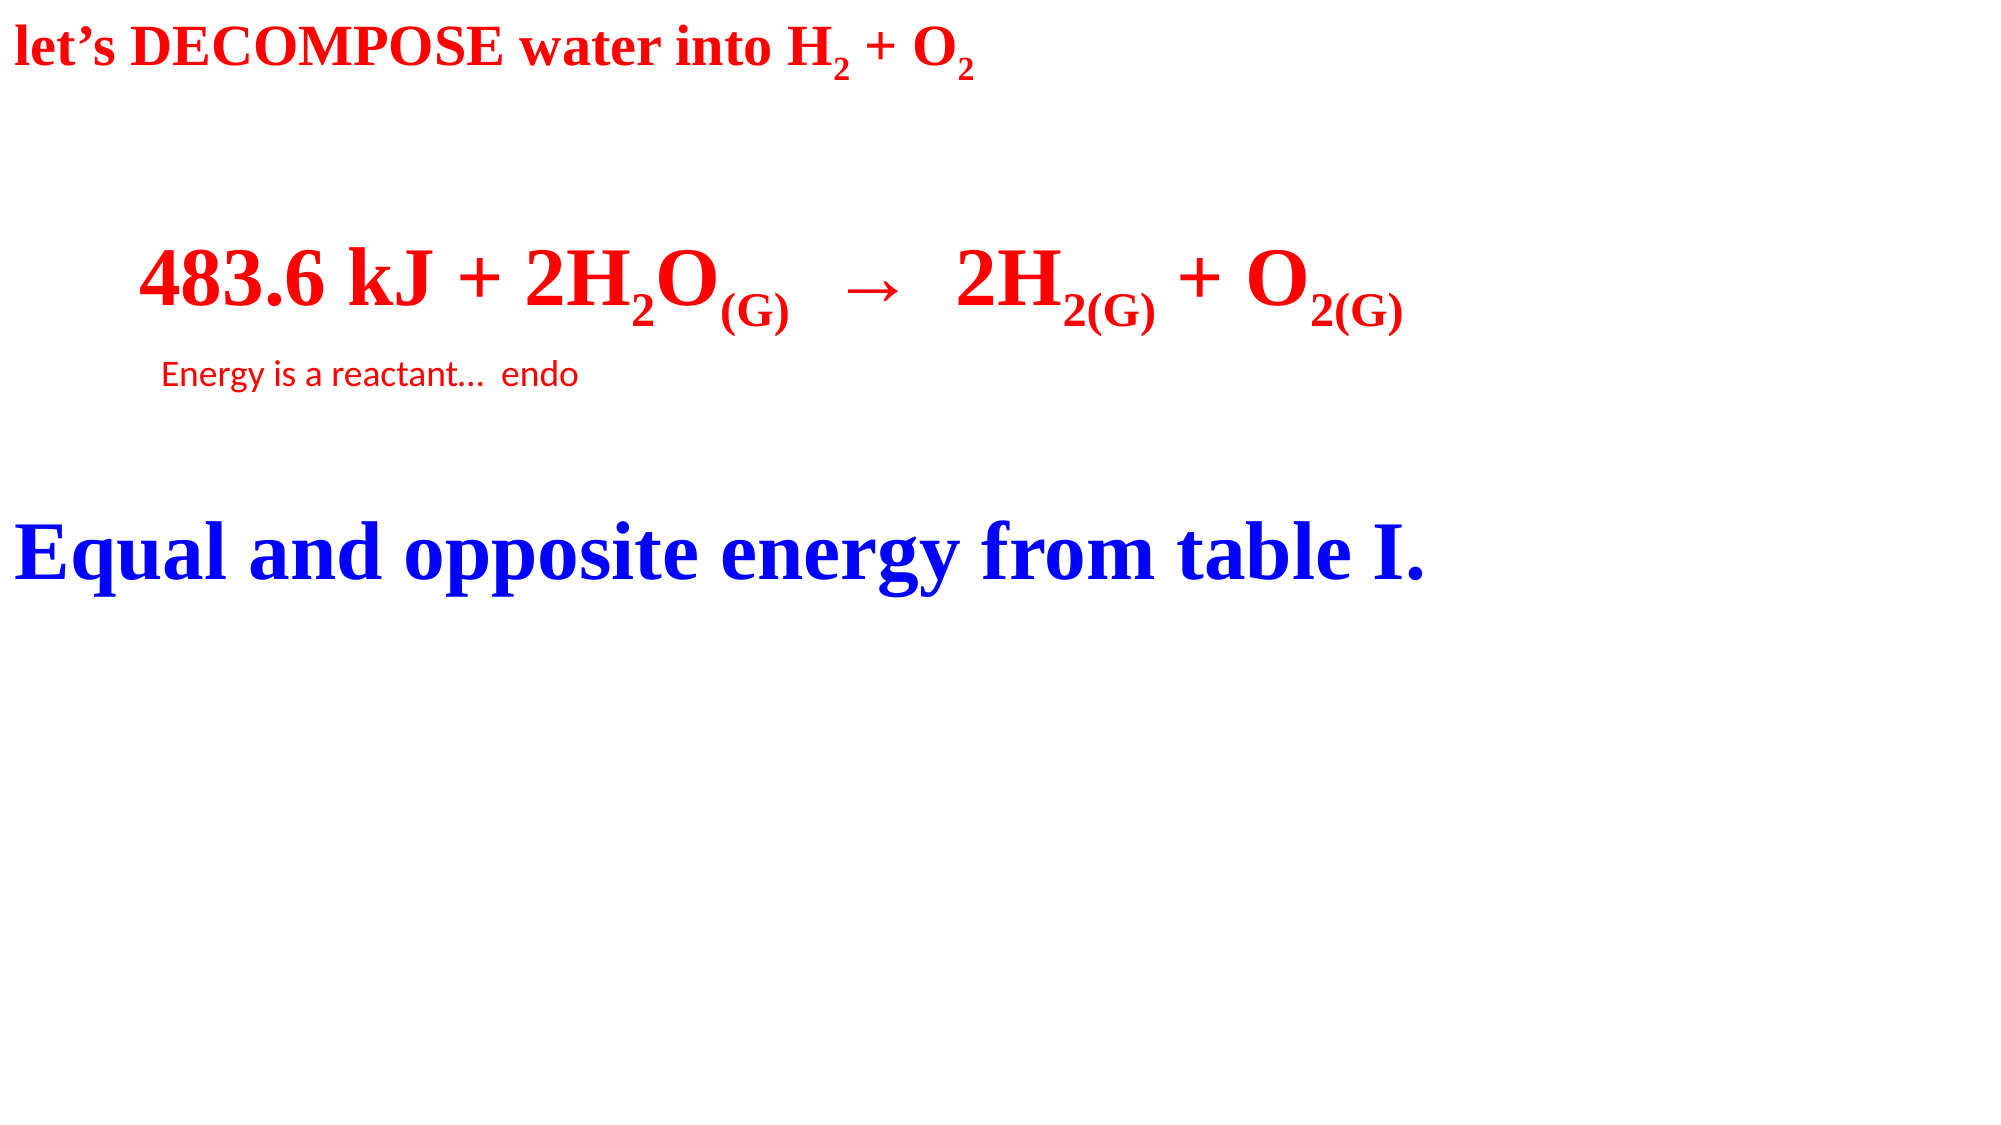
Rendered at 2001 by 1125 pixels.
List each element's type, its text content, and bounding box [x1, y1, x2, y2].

text_box Energy is a reactant… endo [146, 341, 627, 402]
text_box let’s DECOMPOSE water into H2 + O2 483.6 kJ + 2H2O(G) → 2H2(G) + O2(G) Equal and opposite energy from table I. [0, 0, 2000, 604]
